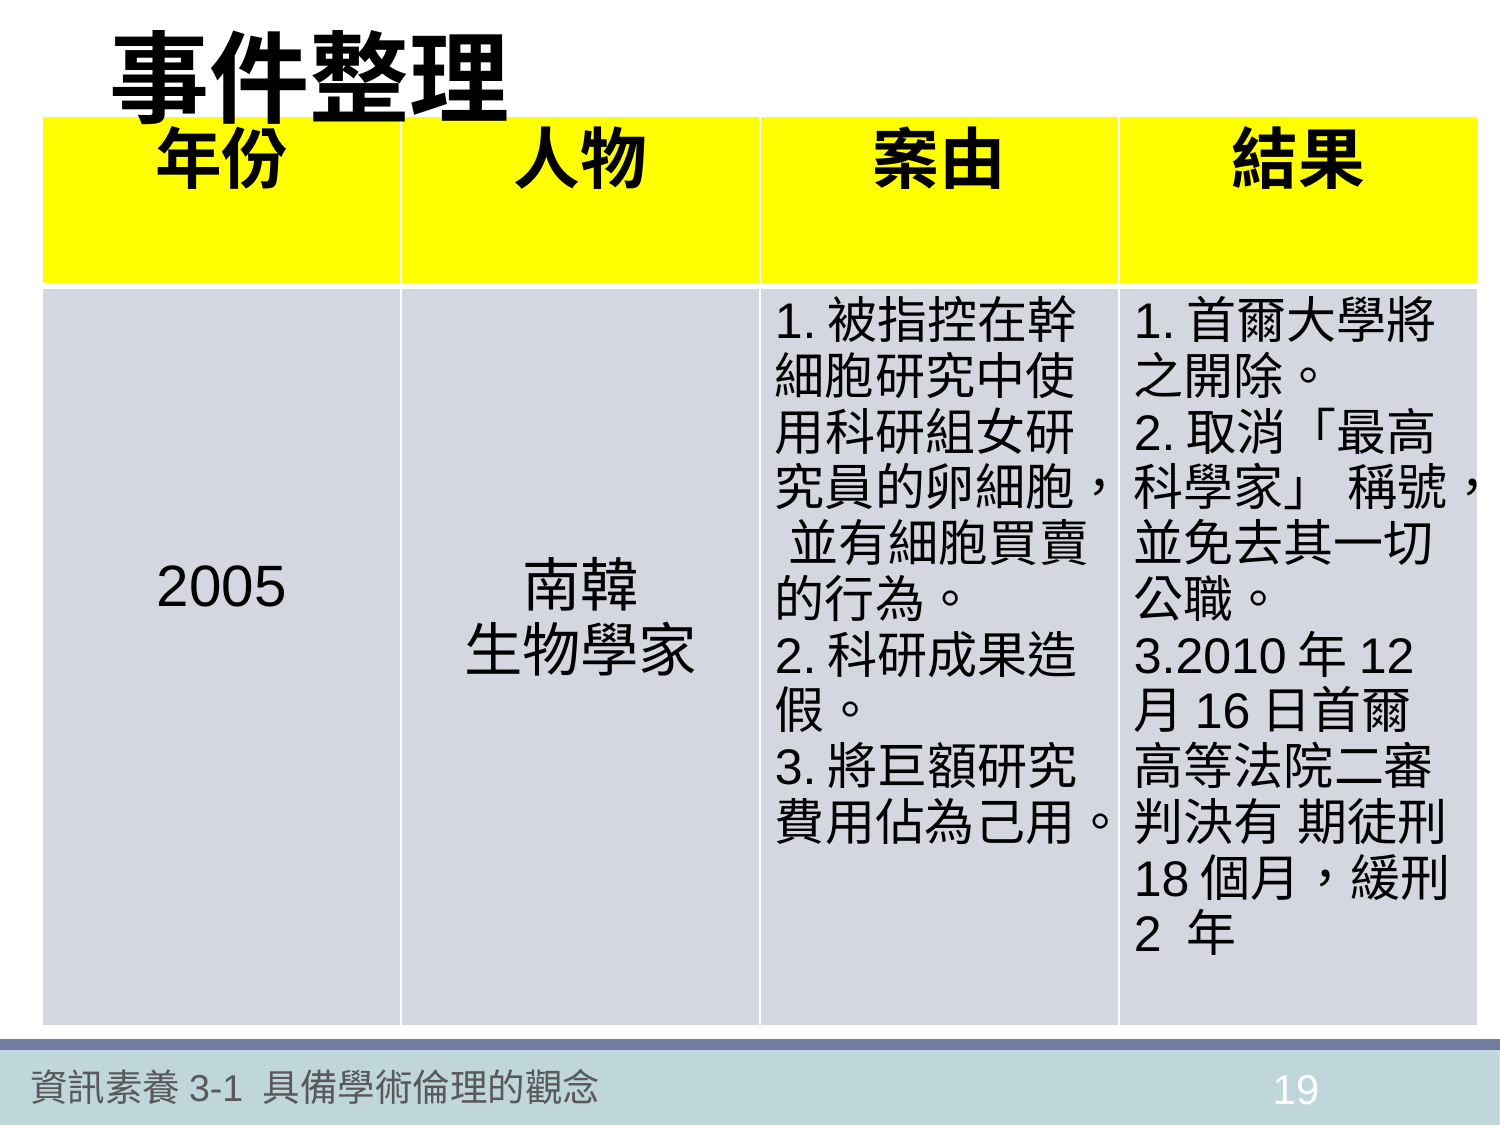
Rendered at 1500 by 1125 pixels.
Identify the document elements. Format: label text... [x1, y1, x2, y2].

table_header 結果 [1120, 117, 1477, 283]
table_header 年份 [43, 117, 400, 283]
table_cell 1.首爾大學將之開除。 2.取消「最高科學家」 稱號，並免去其一切 公職。 3.2010年12月16日首爾 高等法院二審判決有 期徒刑18個月，緩刑2 年 [1120, 289, 1477, 1025]
table_cell 2005 [43, 289, 400, 1025]
table_cell 1.被指控在幹細胞研究中使用科研組女研究員的卵細胞， 並有細胞買賣的行為。 2.科研成果造假。 3.將巨額研究費用佔為己用。 [761, 289, 1118, 1025]
table_header 案由 [761, 144, 1118, 283]
table_cell 南韓 生物學家 [402, 289, 759, 1025]
table_header 人物 [402, 144, 759, 283]
title 事件整理 [94, 22, 1333, 144]
